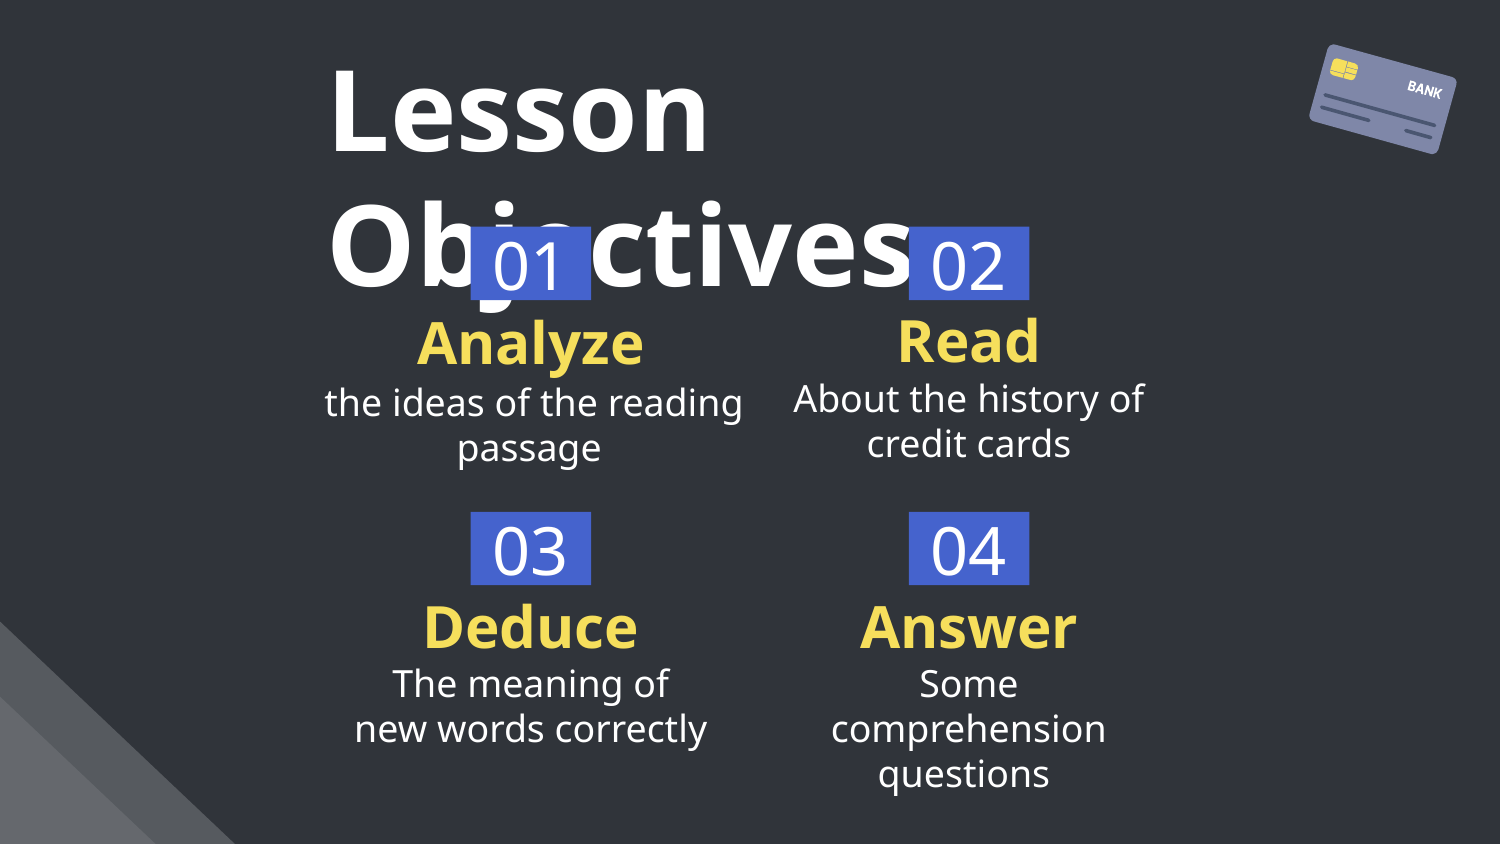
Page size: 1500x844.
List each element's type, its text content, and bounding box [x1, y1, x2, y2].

subtitle The meaning of new words correctly [337, 675, 725, 725]
subtitle Analyze [337, 326, 725, 391]
subtitle About the history of credit cards [780, 390, 1163, 440]
title 01 [470, 226, 592, 301]
subtitle Deduce [337, 610, 725, 675]
title Lesson Objectives [311, 23, 1292, 118]
subtitle Answer [775, 610, 1163, 675]
subtitle Read [775, 324, 1163, 390]
title 04 [908, 511, 1030, 586]
title 02 [908, 226, 1030, 301]
subtitle the ideas of the reading passage [289, 363, 780, 444]
title 03 [470, 511, 592, 586]
subtitle Some comprehension questions [775, 675, 1163, 725]
